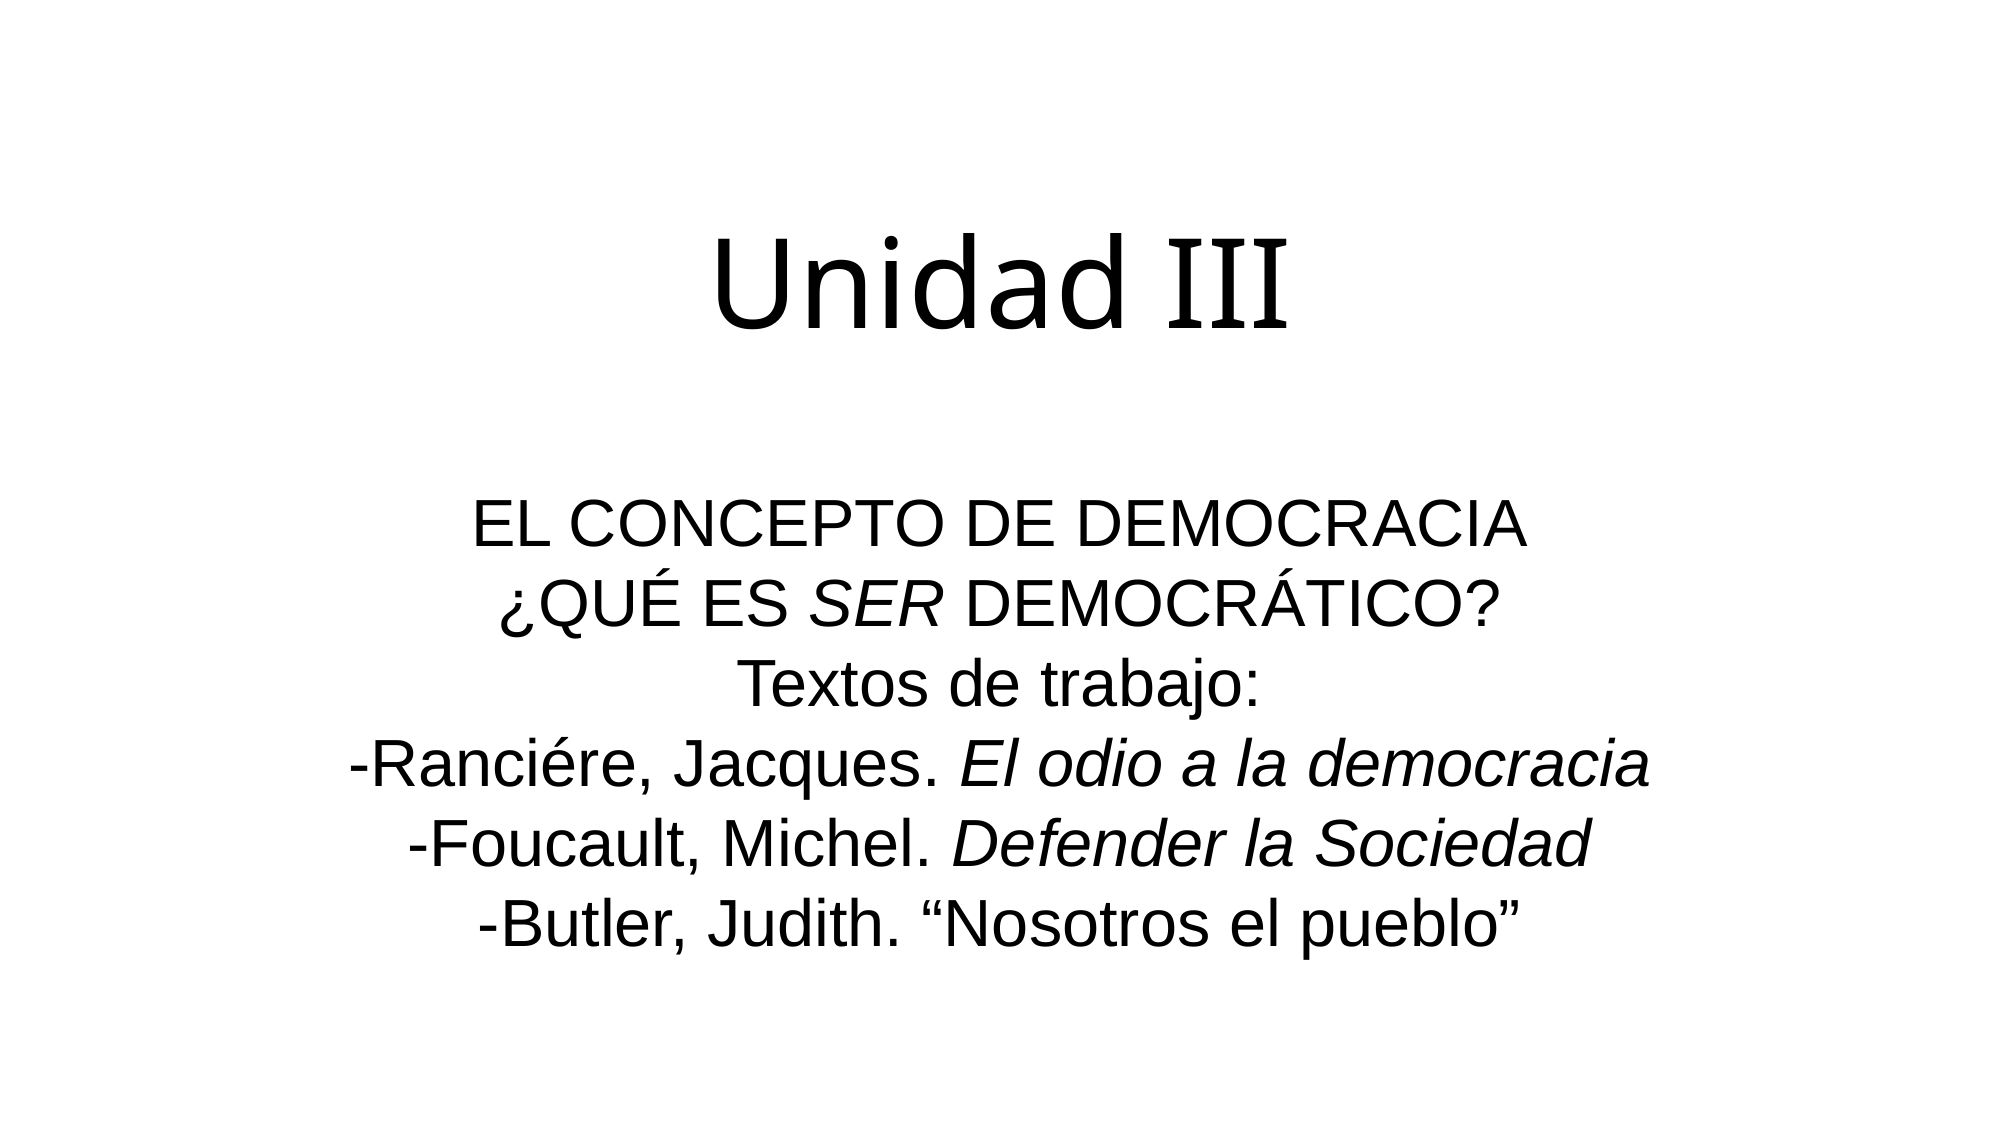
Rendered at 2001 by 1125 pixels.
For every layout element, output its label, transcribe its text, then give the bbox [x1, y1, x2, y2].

text_box Unidad III [249, 129, 1750, 364]
text_box EL CONCEPTO DE DEMOCRACIA ¿QUÉ ES SER DEMOCRÁTICO? Textos de trabajo: -Ranciére, Jacques. El odio a la democracia -Foucault, Michel. Defender la Sociedad -Butler, Judith. “Nosotros el pueblo” [249, 472, 1750, 744]
